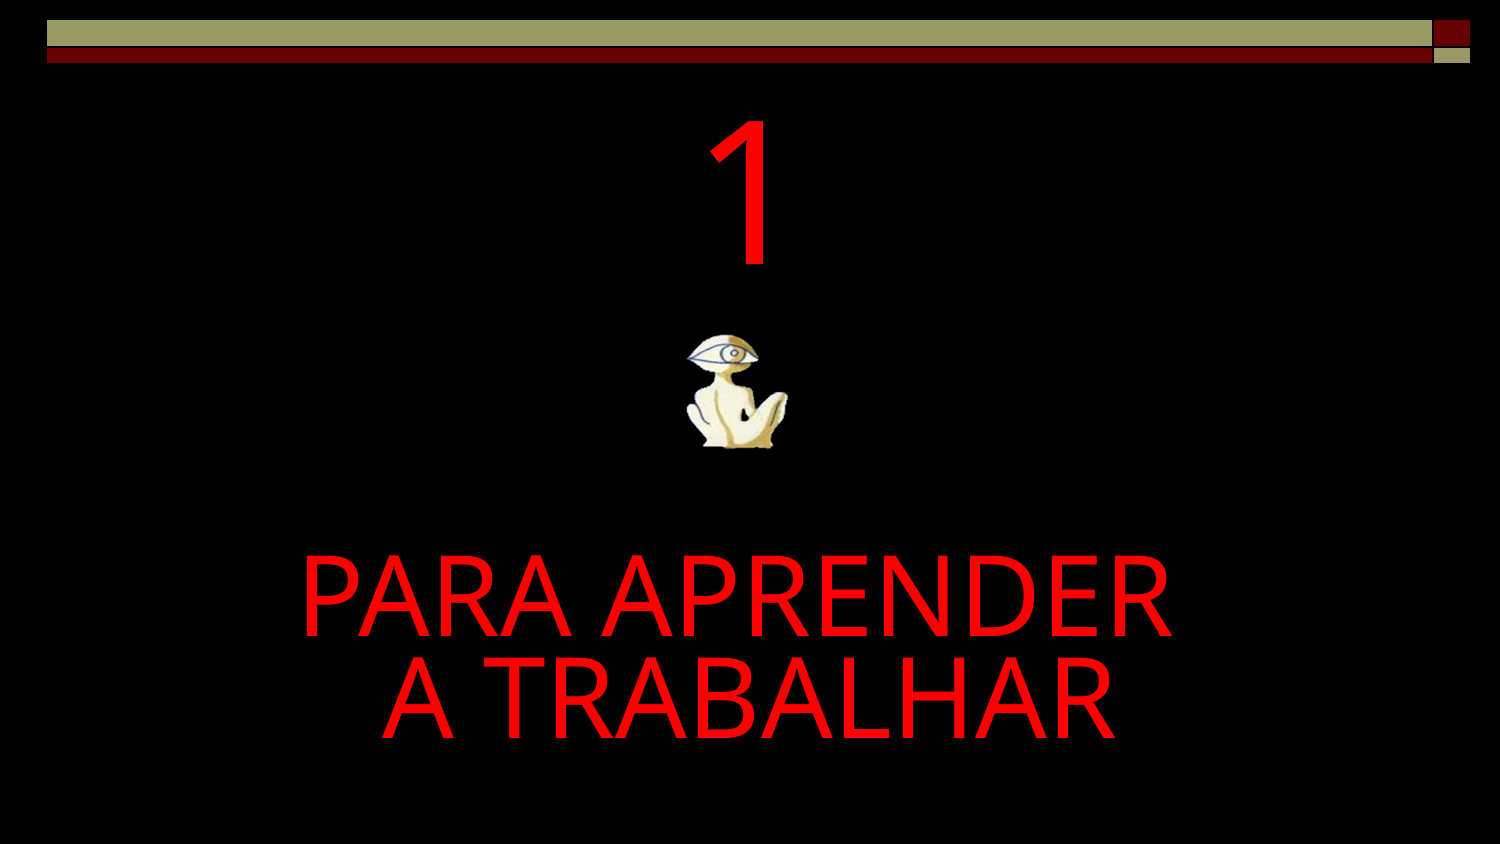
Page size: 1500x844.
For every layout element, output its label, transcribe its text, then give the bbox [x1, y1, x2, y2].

text_box 1 PARA APRENDER A TRABALHAR [87, 57, 1412, 760]
picture [605, 279, 910, 468]
